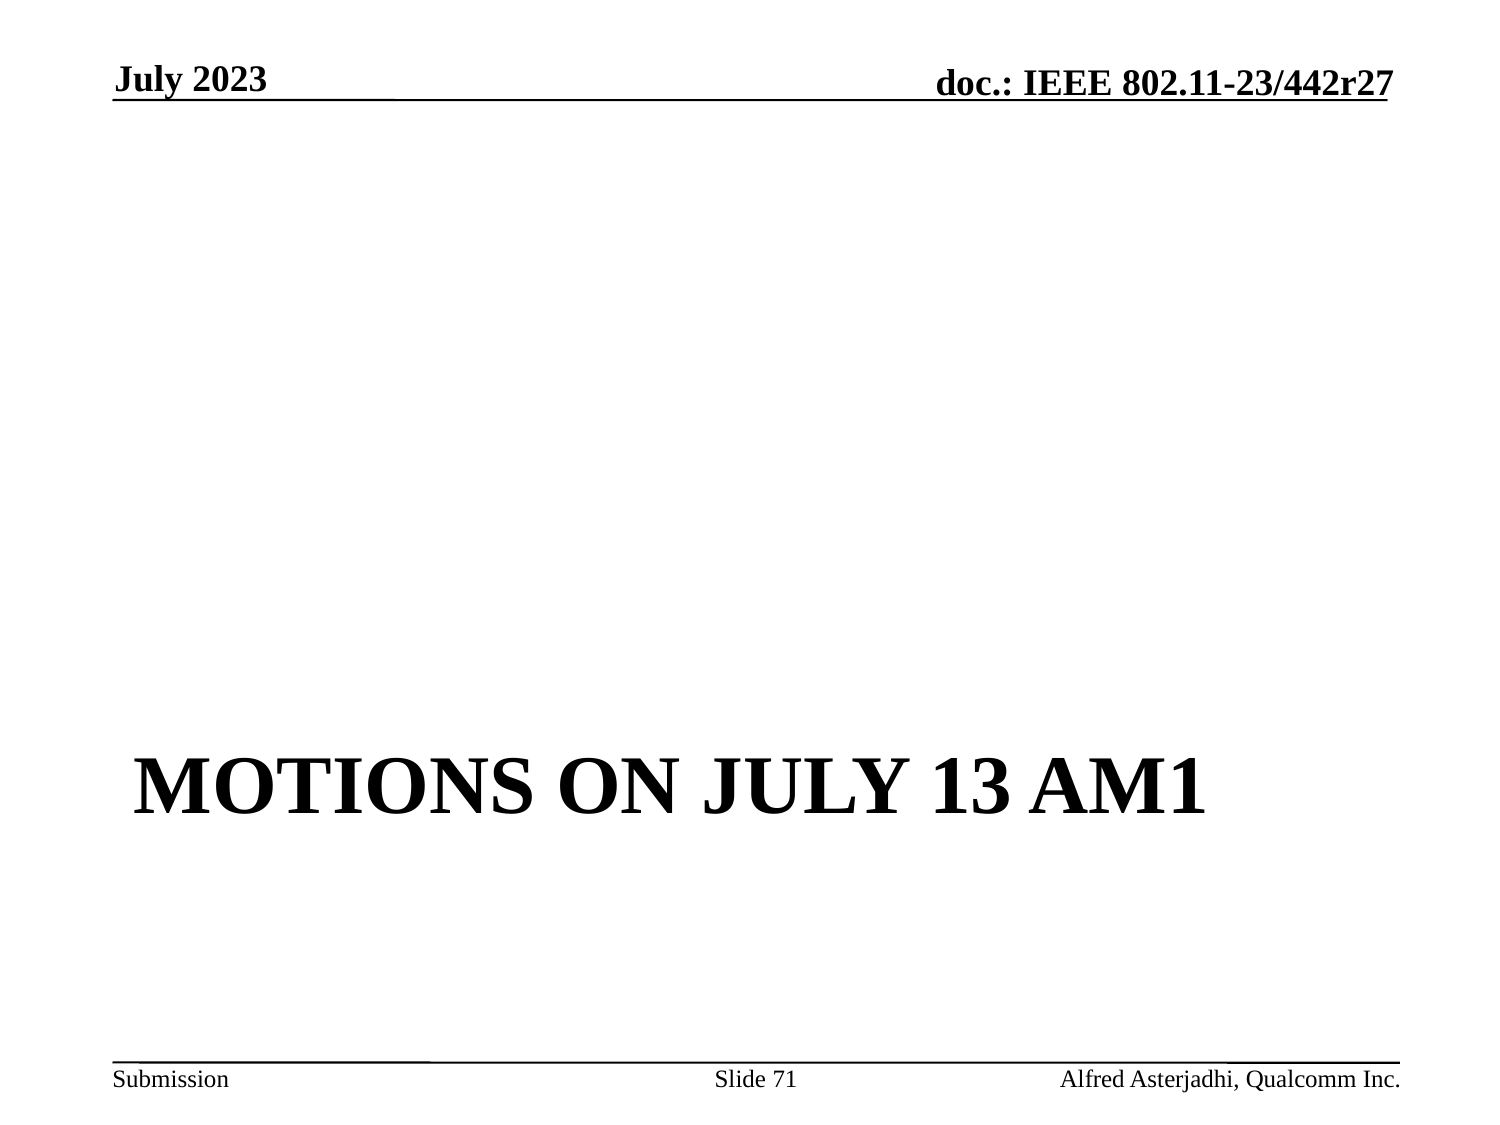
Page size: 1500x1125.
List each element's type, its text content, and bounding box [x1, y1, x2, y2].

footer Alfred Asterjadhi, Qualcomm Inc. [878, 1061, 1402, 1093]
title Motions on July 13 AM1 [118, 722, 1394, 947]
slide_number Slide 71 [712, 1061, 800, 1123]
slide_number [114, 54, 423, 100]
